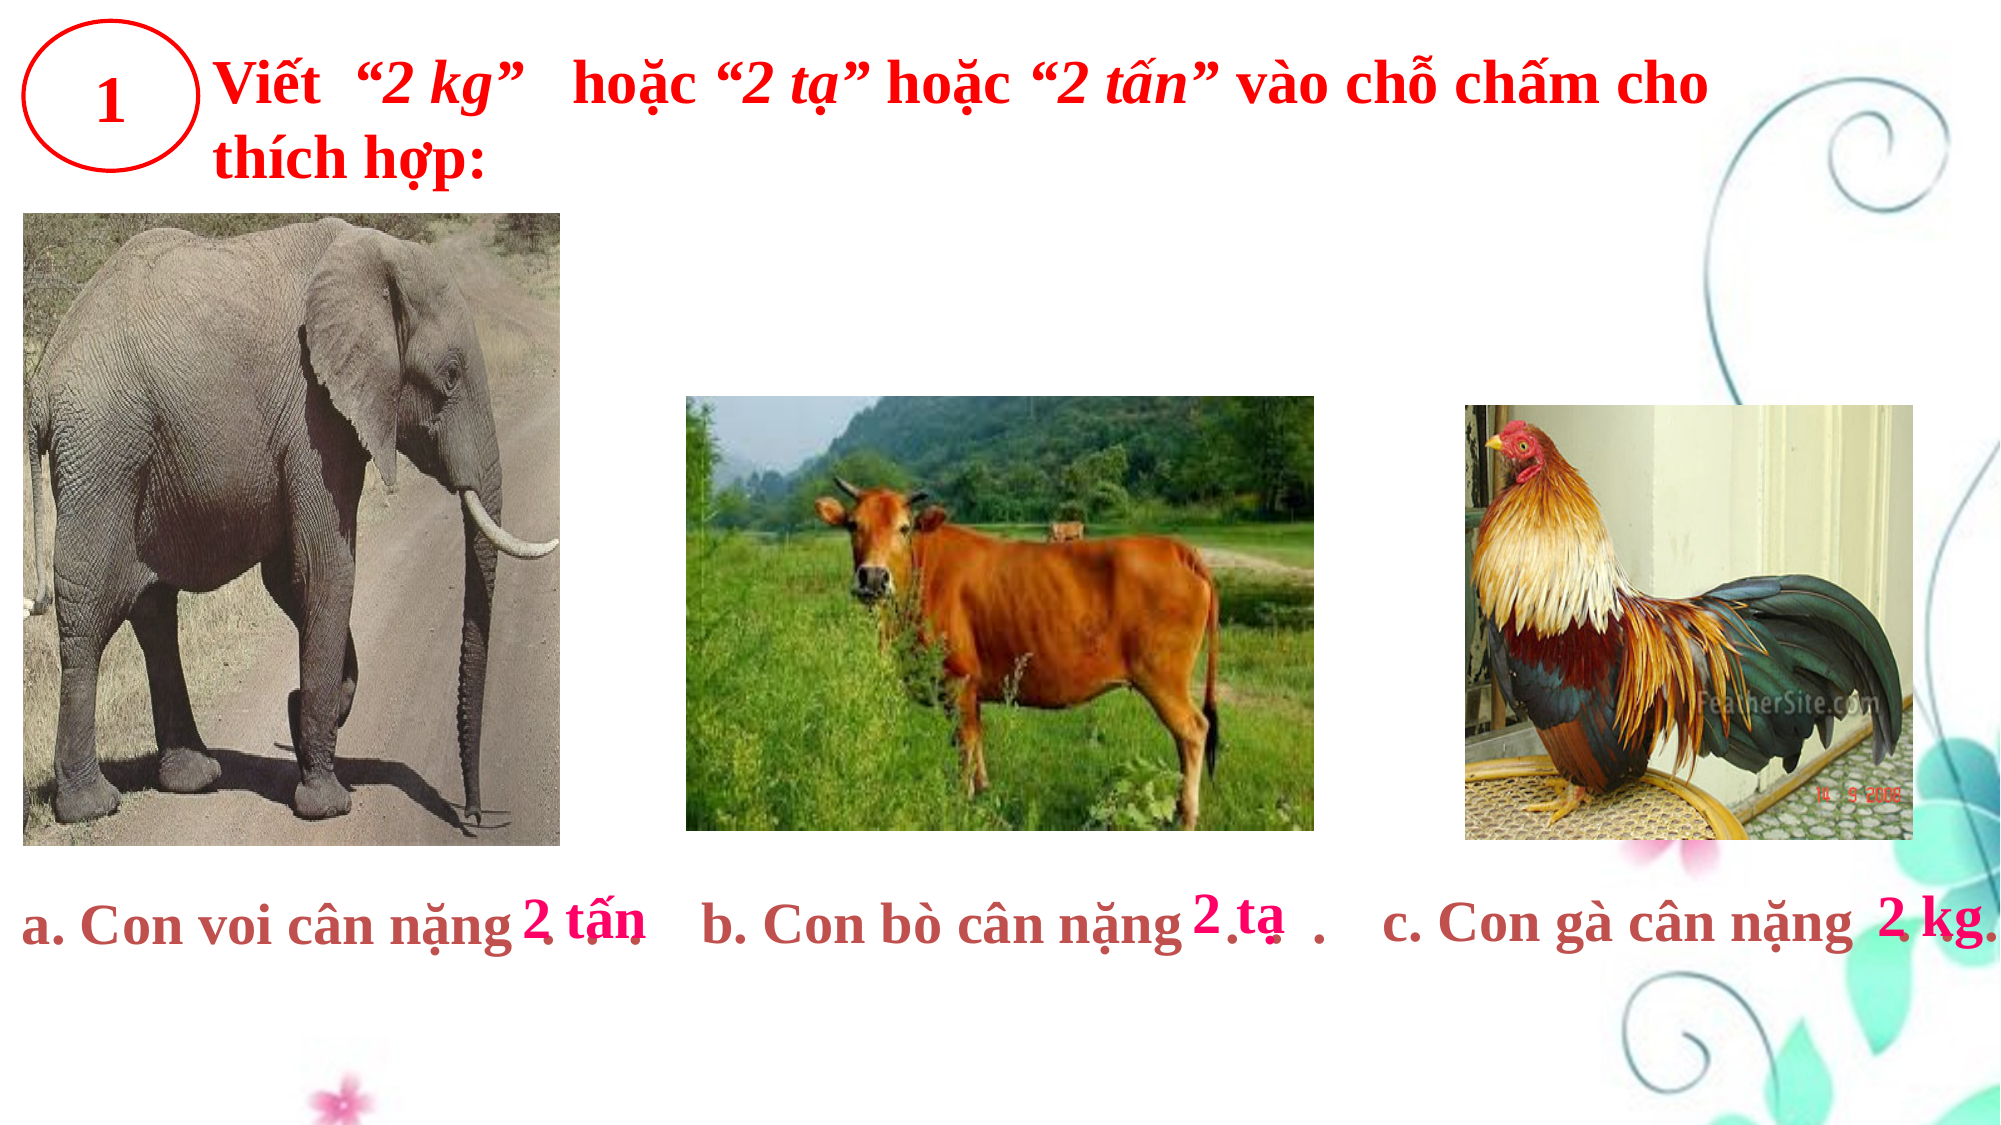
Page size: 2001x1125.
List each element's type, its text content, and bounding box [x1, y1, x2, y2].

text_box a. Con voi cân nặng . . . [7, 878, 810, 964]
text_box b. Con bò cân nặng . . . [745, 877, 1580, 963]
text_box 2 kg [1812, 862, 2000, 958]
text_box Viết “2 kg” hoặc “2 tạ” hoặc “2 tấn” vào chỗ chấm cho thích hợp: [198, 33, 1829, 199]
text_box c. Con gà cân nặng . . . [1367, 875, 2000, 961]
text_box 1 [21, 18, 201, 173]
picture [0, 0, 2001, 1125]
text_box 2 tấn [478, 872, 745, 958]
text_box 2 tạ [1134, 867, 1368, 953]
